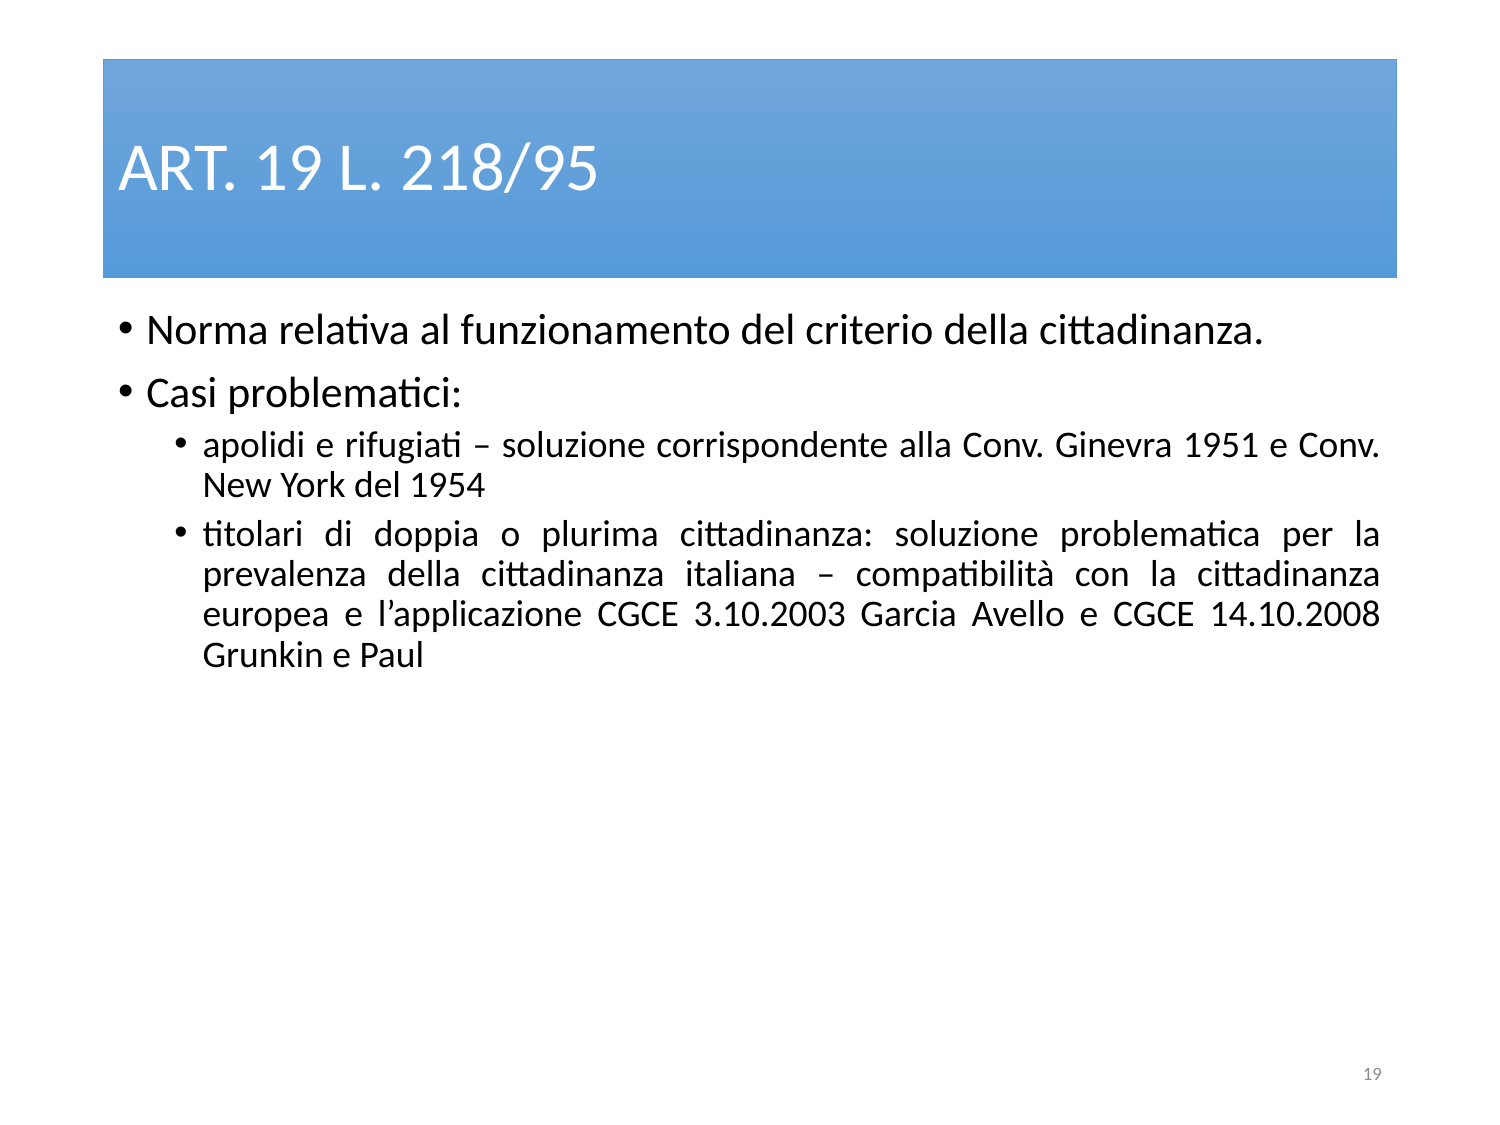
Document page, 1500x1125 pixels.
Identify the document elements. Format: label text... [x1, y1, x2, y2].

title ART. 19 L. 218/95 [103, 59, 1397, 278]
list Norma relativa al funzionamento del criterio della cittadinanza. Casi problematici: apolidi e rifugiati – soluzione corrispondente alla Conv. Ginevra 1951 e Conv. New York del 1954 titolari di doppia o plurima cittadinanza: soluzione problematica per la prevalenza della cittadinanza italiana – compatibilità con la cittadinanza europea e l’applicazione CGCE 3.10.2003 Garcia Avello e CGCE 14.10.2008 Grunkin e Paul [103, 299, 1397, 1014]
slide_number 19 [1059, 1042, 1397, 1103]
